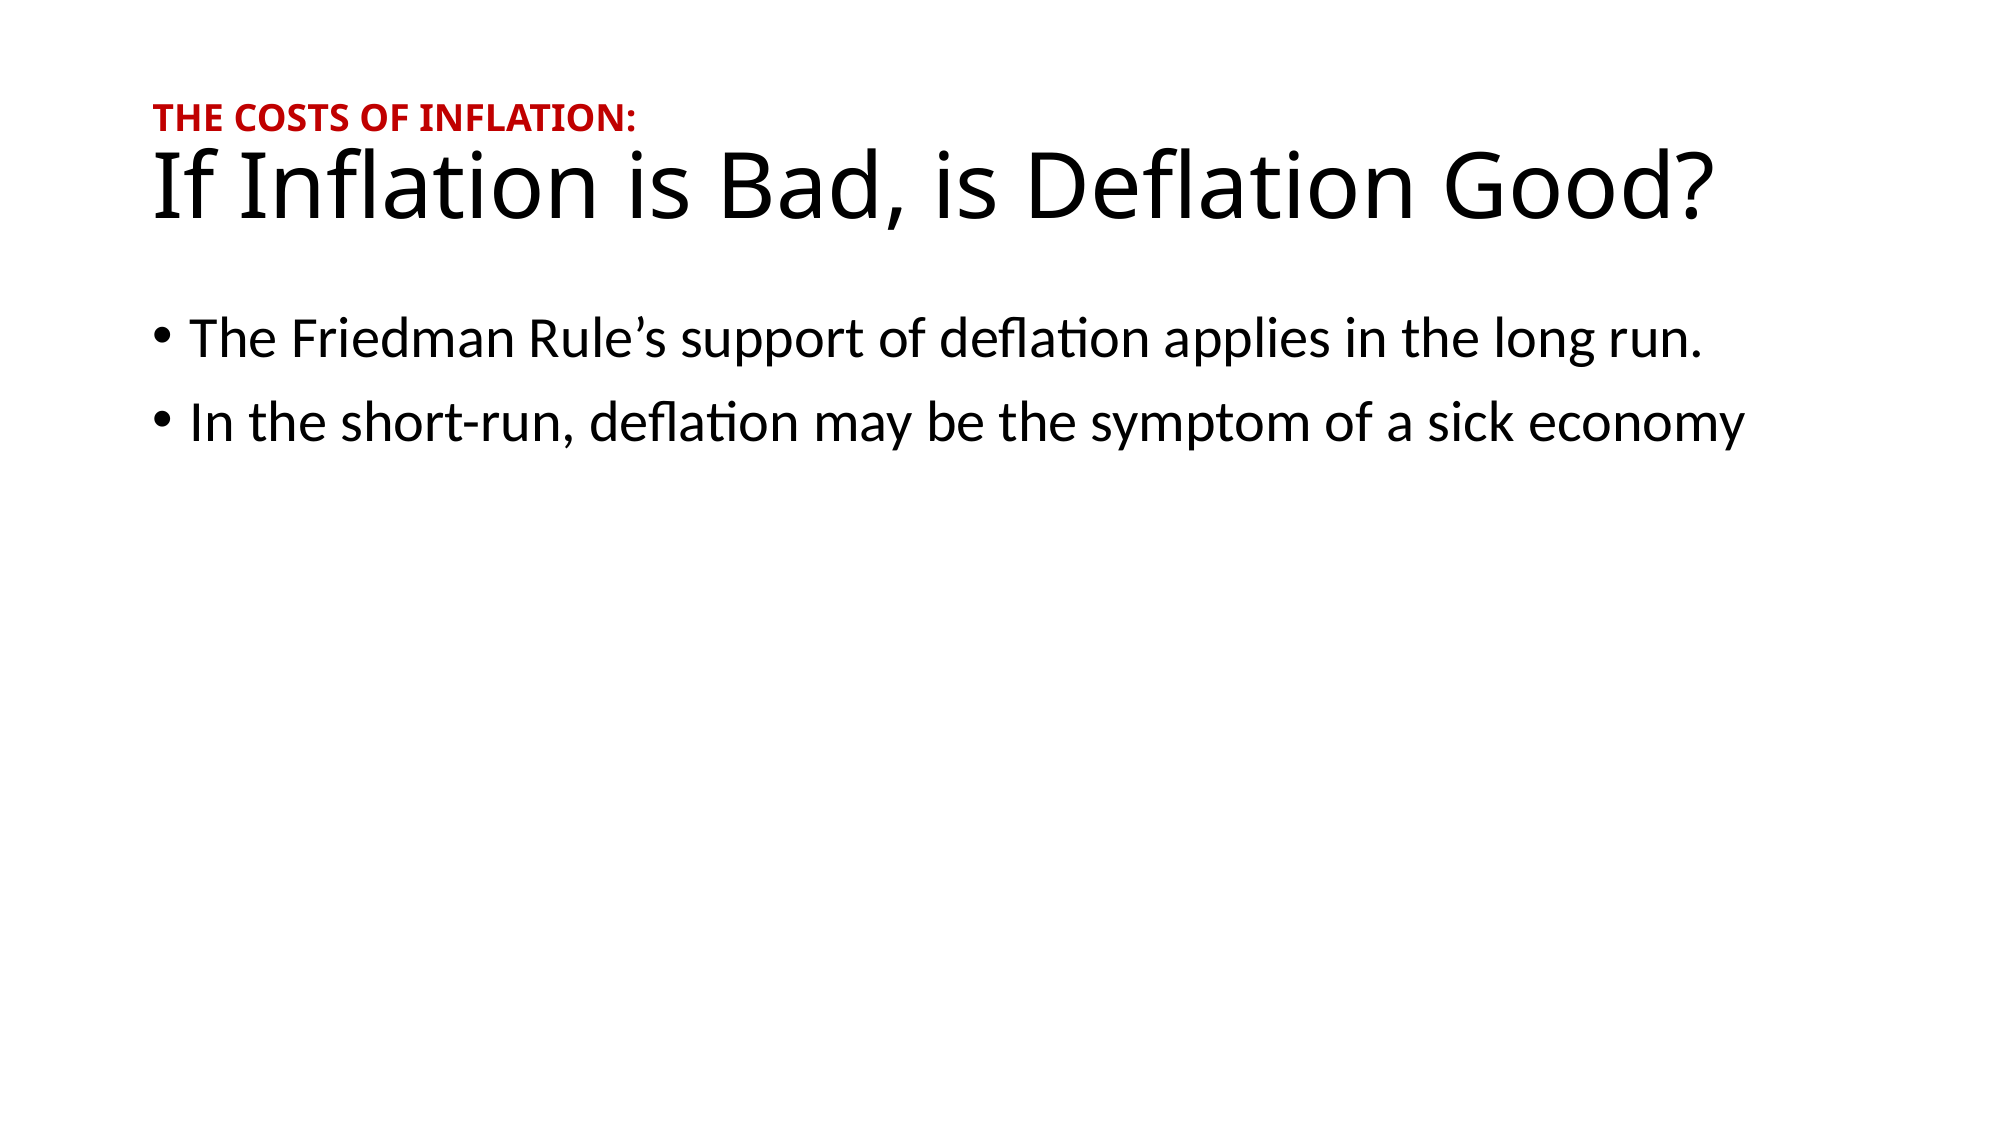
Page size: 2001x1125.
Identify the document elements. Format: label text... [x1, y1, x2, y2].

title THE COSTS OF INFLATION: If Inflation is Bad, is Deflation Good? [137, 59, 1863, 278]
list The Friedman Rule’s support of deflation applies in the long run. In the short-run, deflation may be the symptom of a sick economy [137, 299, 1863, 1014]
